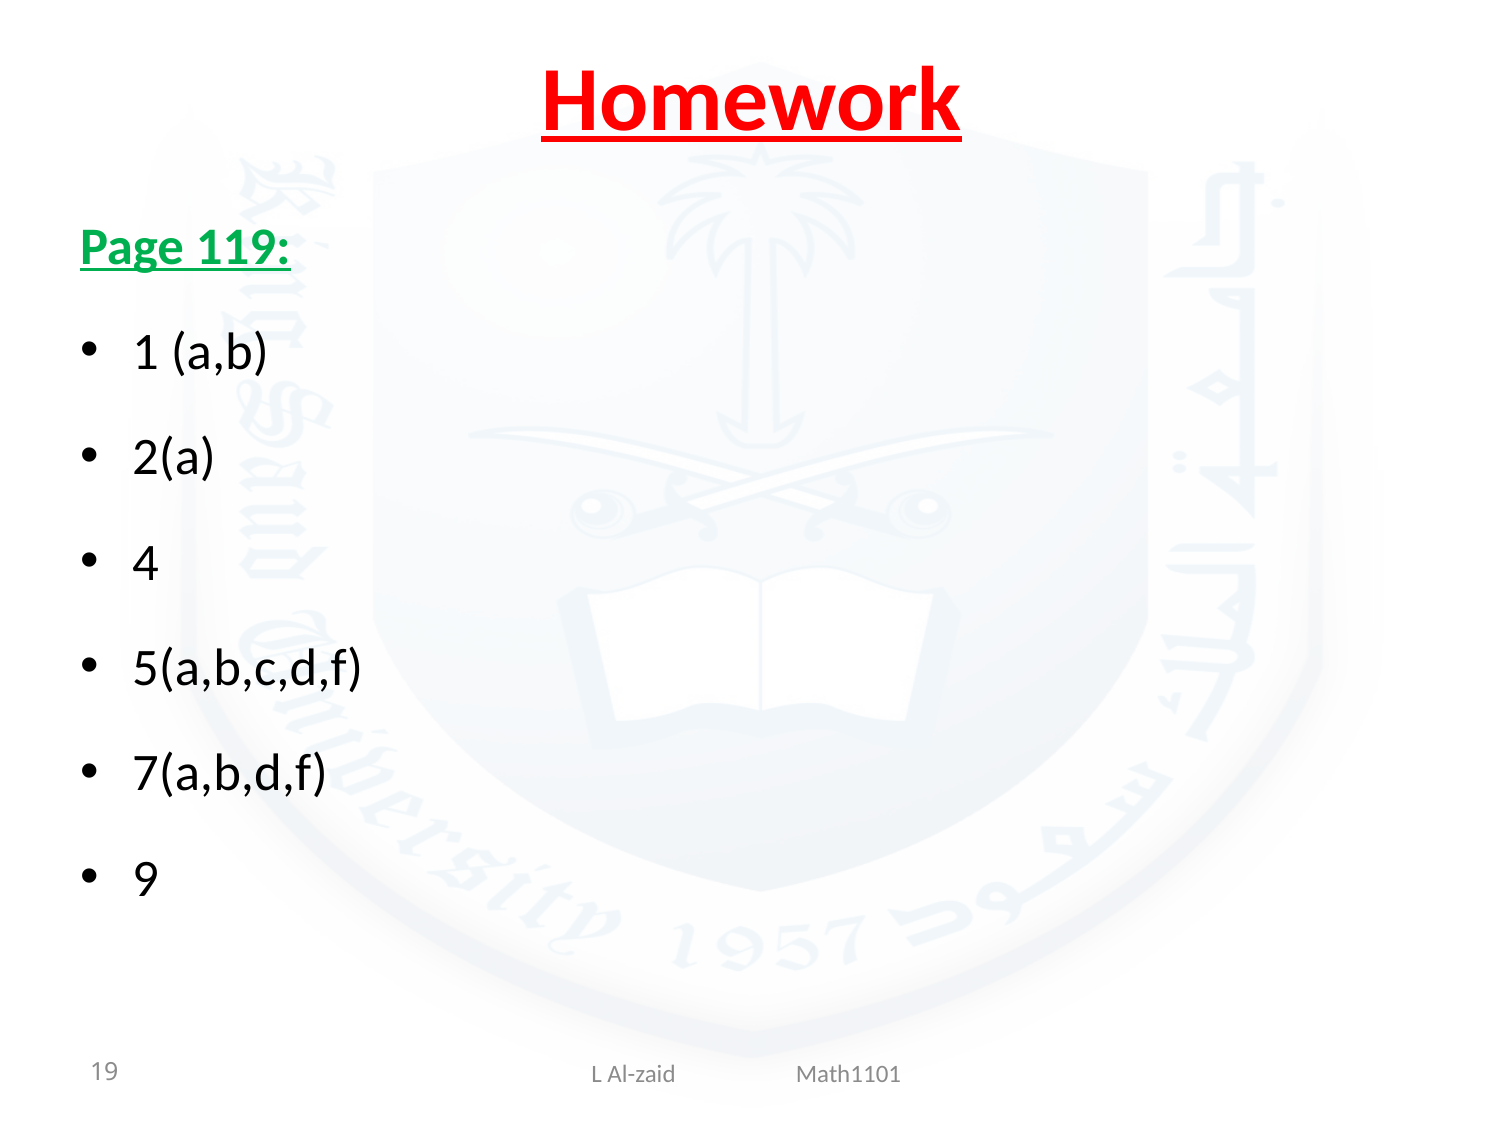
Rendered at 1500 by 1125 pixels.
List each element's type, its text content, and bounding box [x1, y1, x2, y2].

footer L Al-zaid Math1101 [512, 1042, 988, 1103]
list Page 119: 1 (a,b) 2(a) 4 5(a,b,c,d,f) 7(a,b,d,f) 9 [64, 172, 1415, 916]
slide_number 19 [75, 1042, 425, 1103]
title Homework [76, 0, 1427, 188]
